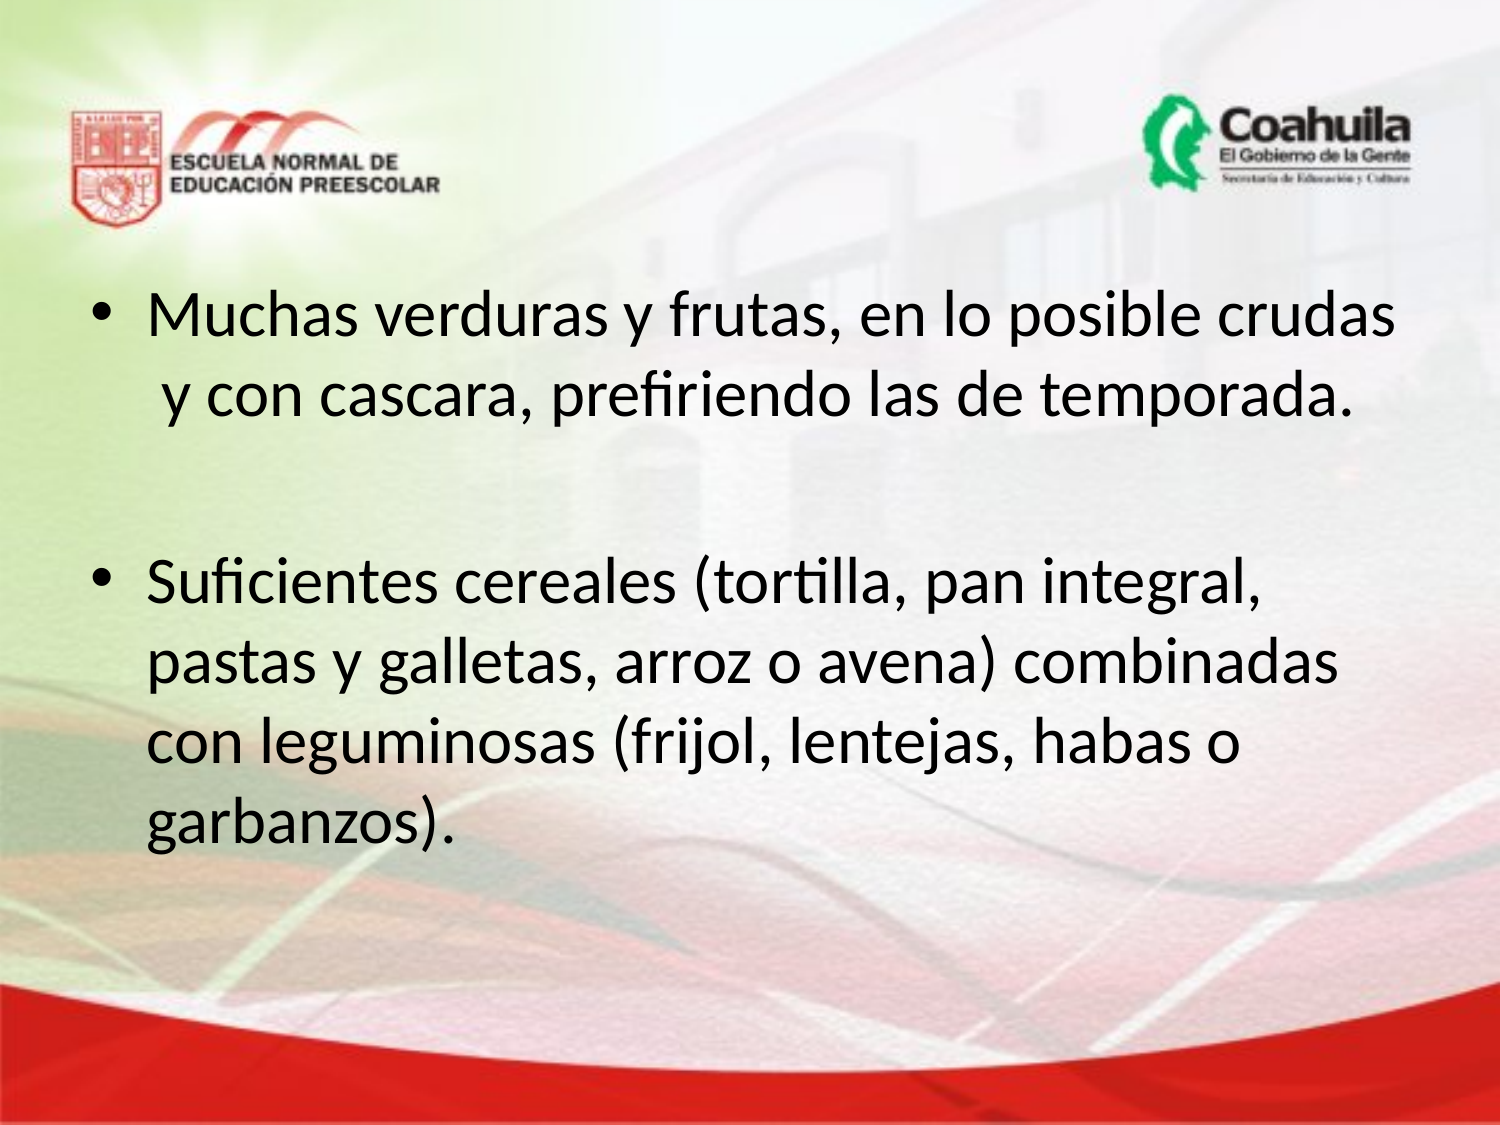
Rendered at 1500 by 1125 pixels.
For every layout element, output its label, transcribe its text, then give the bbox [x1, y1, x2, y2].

title [75, 45, 1425, 233]
picture [0, 0, 1500, 1125]
list Muchas verduras y frutas, en lo posible crudas y con cascara, prefiriendo las de temporada. Suficientes cereales (tortilla, pan integral, pastas y galletas, arroz o avena) combinadas con leguminosas (frijol, lentejas, habas o garbanzos). [75, 262, 1425, 1005]
